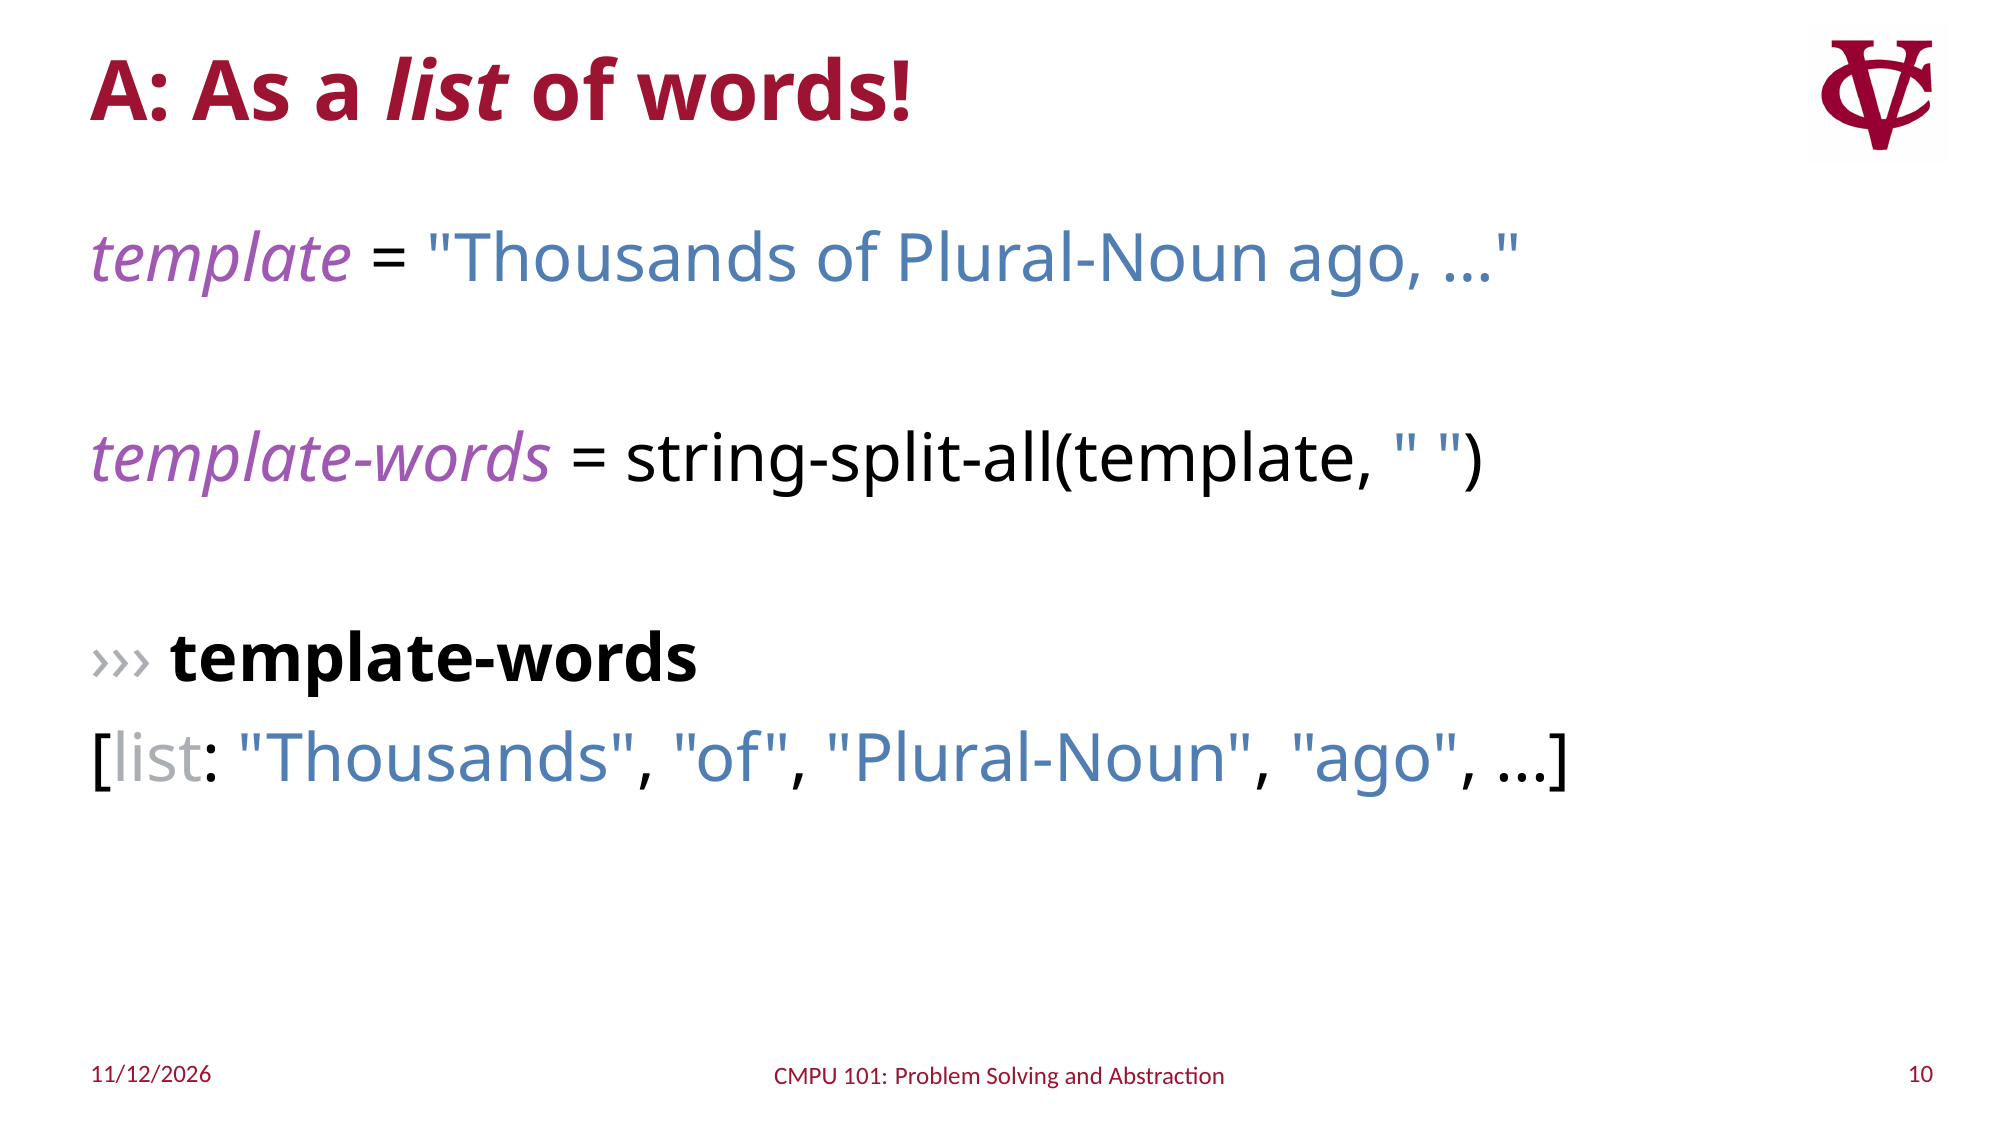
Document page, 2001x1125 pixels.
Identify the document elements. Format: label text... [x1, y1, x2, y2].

list template = "Thousands of Plural-Noun ago, …" template-words = string-split-all(template, " ") ››› template-words [list: "Thousands", "of", "Plural-Noun", "ago", ...] [75, 187, 1925, 1006]
title A: As a list of words! [75, 37, 1793, 151]
picture [1809, 24, 1949, 164]
slide_number 10 [1384, 1042, 1949, 1103]
footer CMPU 101: Problem Solving and Abstraction [662, 1042, 1338, 1103]
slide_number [75, 1042, 640, 1103]
